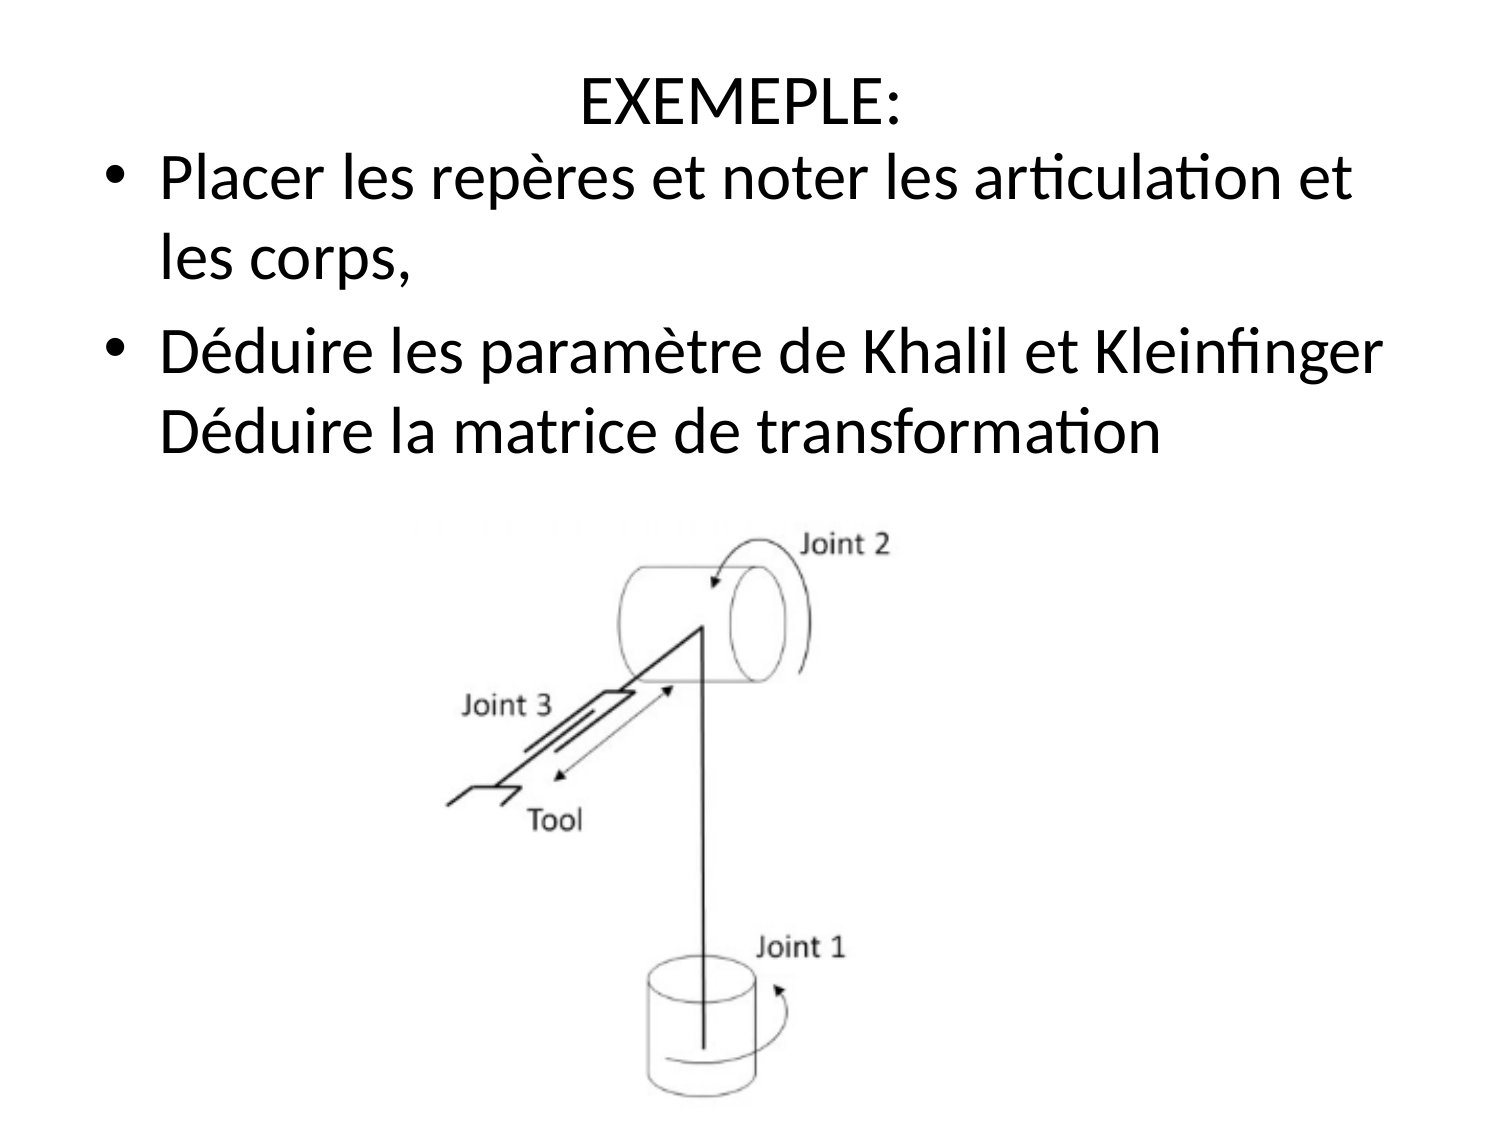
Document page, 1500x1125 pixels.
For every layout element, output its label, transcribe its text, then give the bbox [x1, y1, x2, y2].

picture [395, 485, 916, 1125]
list Placer les repères et noter les articulation et les corps, Déduire les paramètre de Khalil et Kleinfinger Déduire la matrice de transformation [88, 125, 1437, 485]
title EXEMEPLE: [75, 45, 1425, 233]
